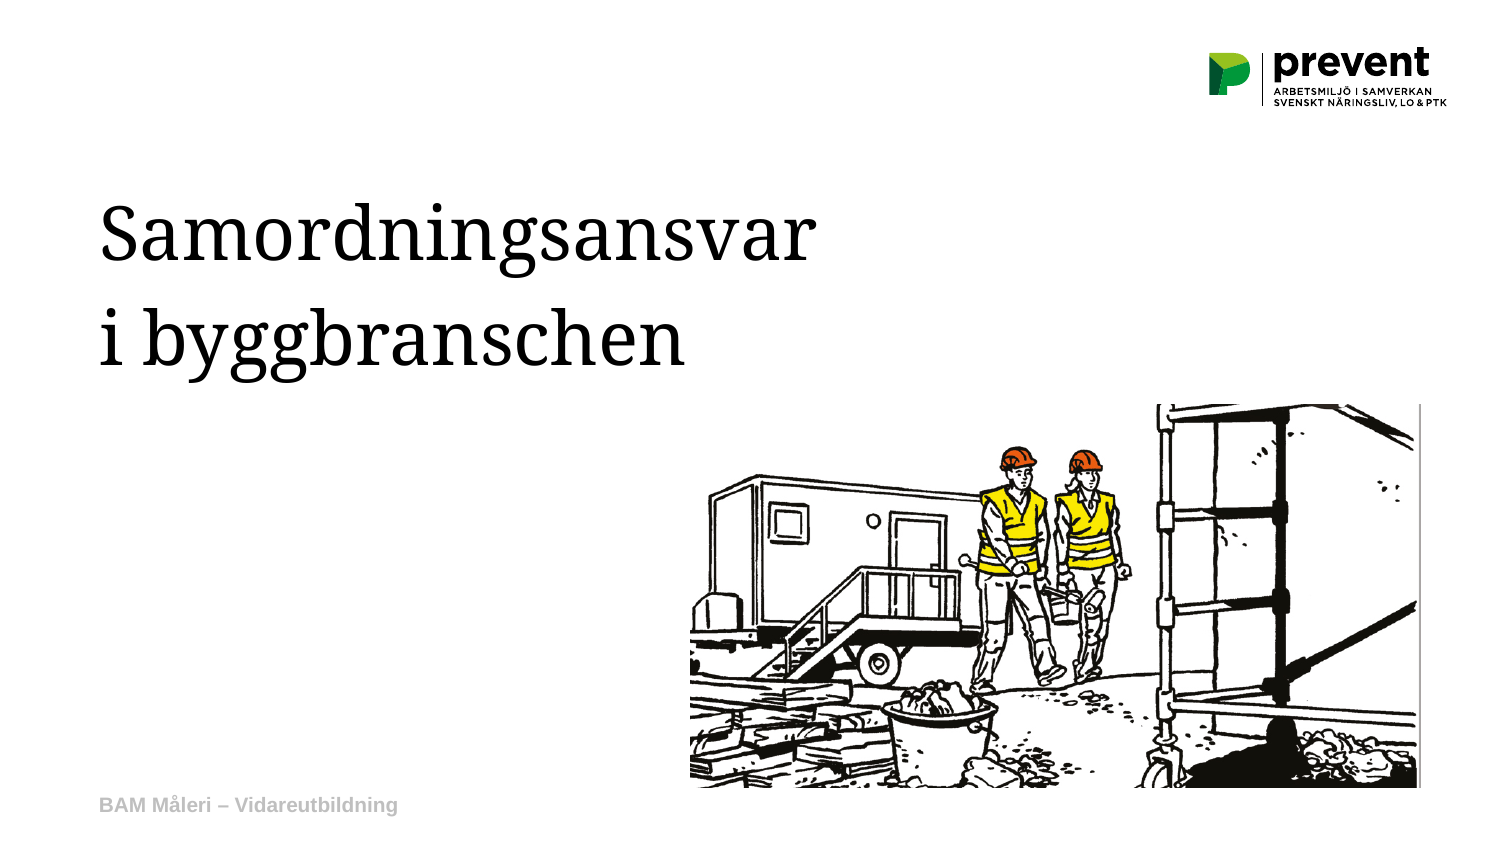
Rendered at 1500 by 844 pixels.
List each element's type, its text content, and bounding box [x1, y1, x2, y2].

list Samordningsansvar i byggbranschen [84, 294, 1350, 389]
footer BAM Måleri – Vidareutbildning [83, 782, 559, 827]
picture [690, 404, 1421, 788]
